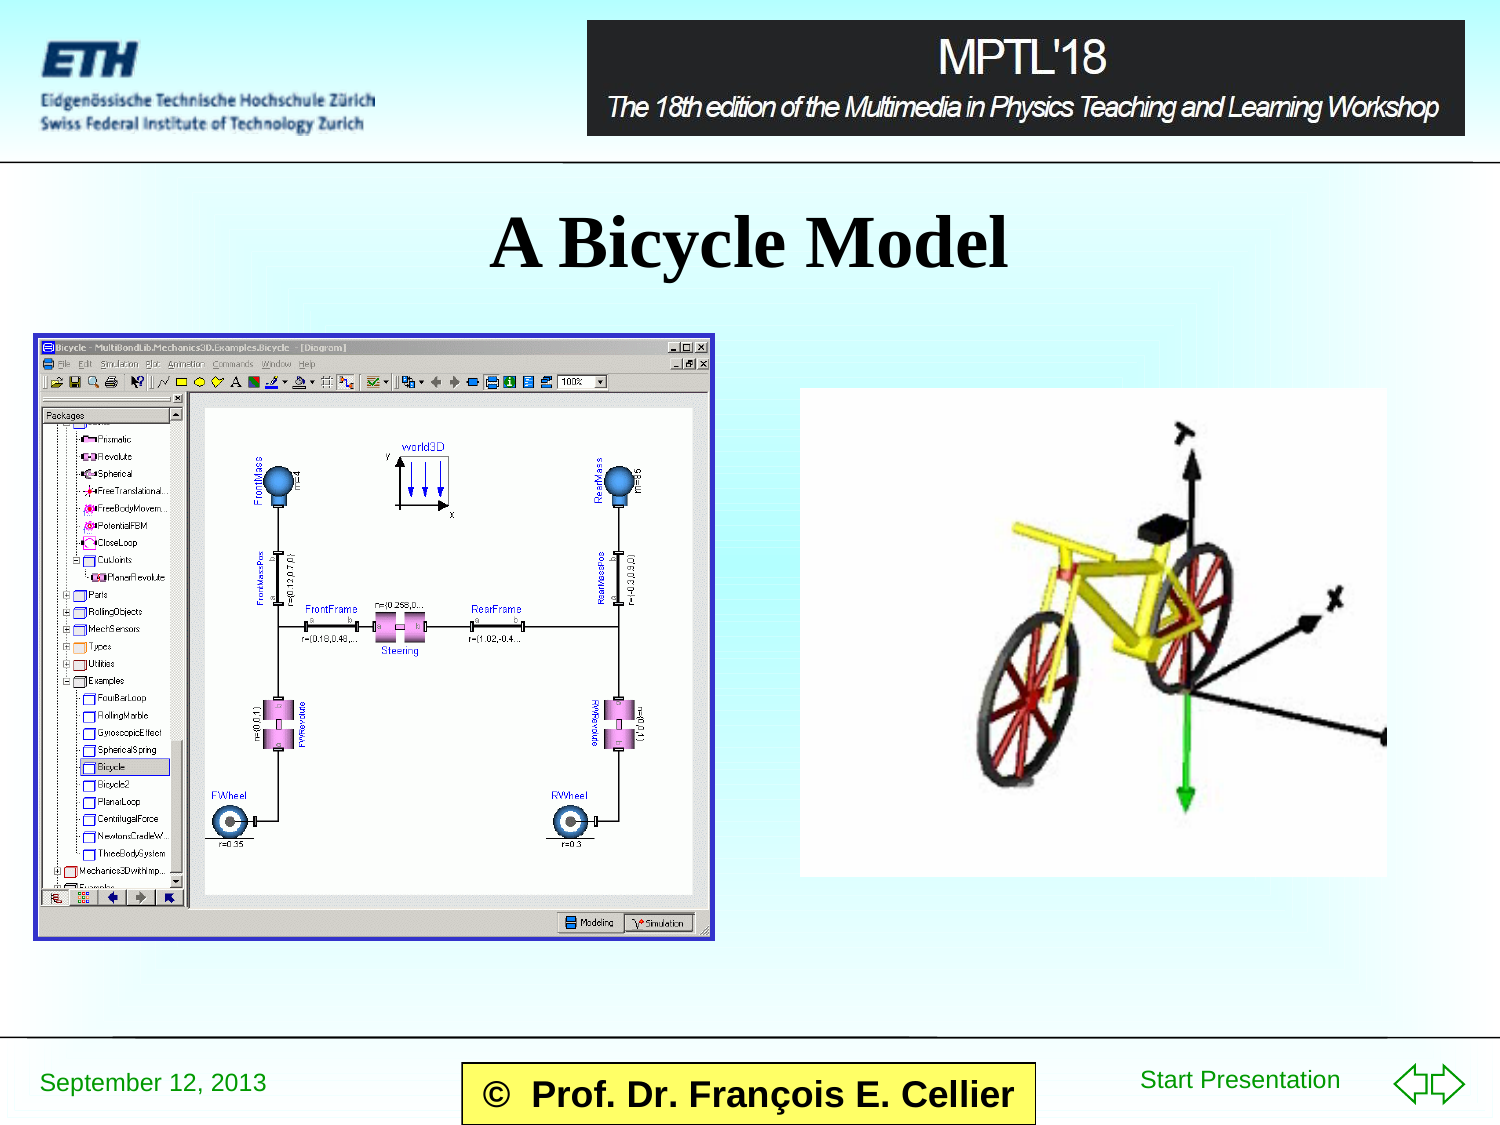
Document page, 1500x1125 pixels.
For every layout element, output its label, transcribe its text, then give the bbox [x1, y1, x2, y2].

picture [37, 337, 711, 937]
picture [0, 0, 375, 136]
title A Bicycle Model [0, 187, 1500, 288]
picture [587, 20, 1465, 136]
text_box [799, 387, 1388, 878]
